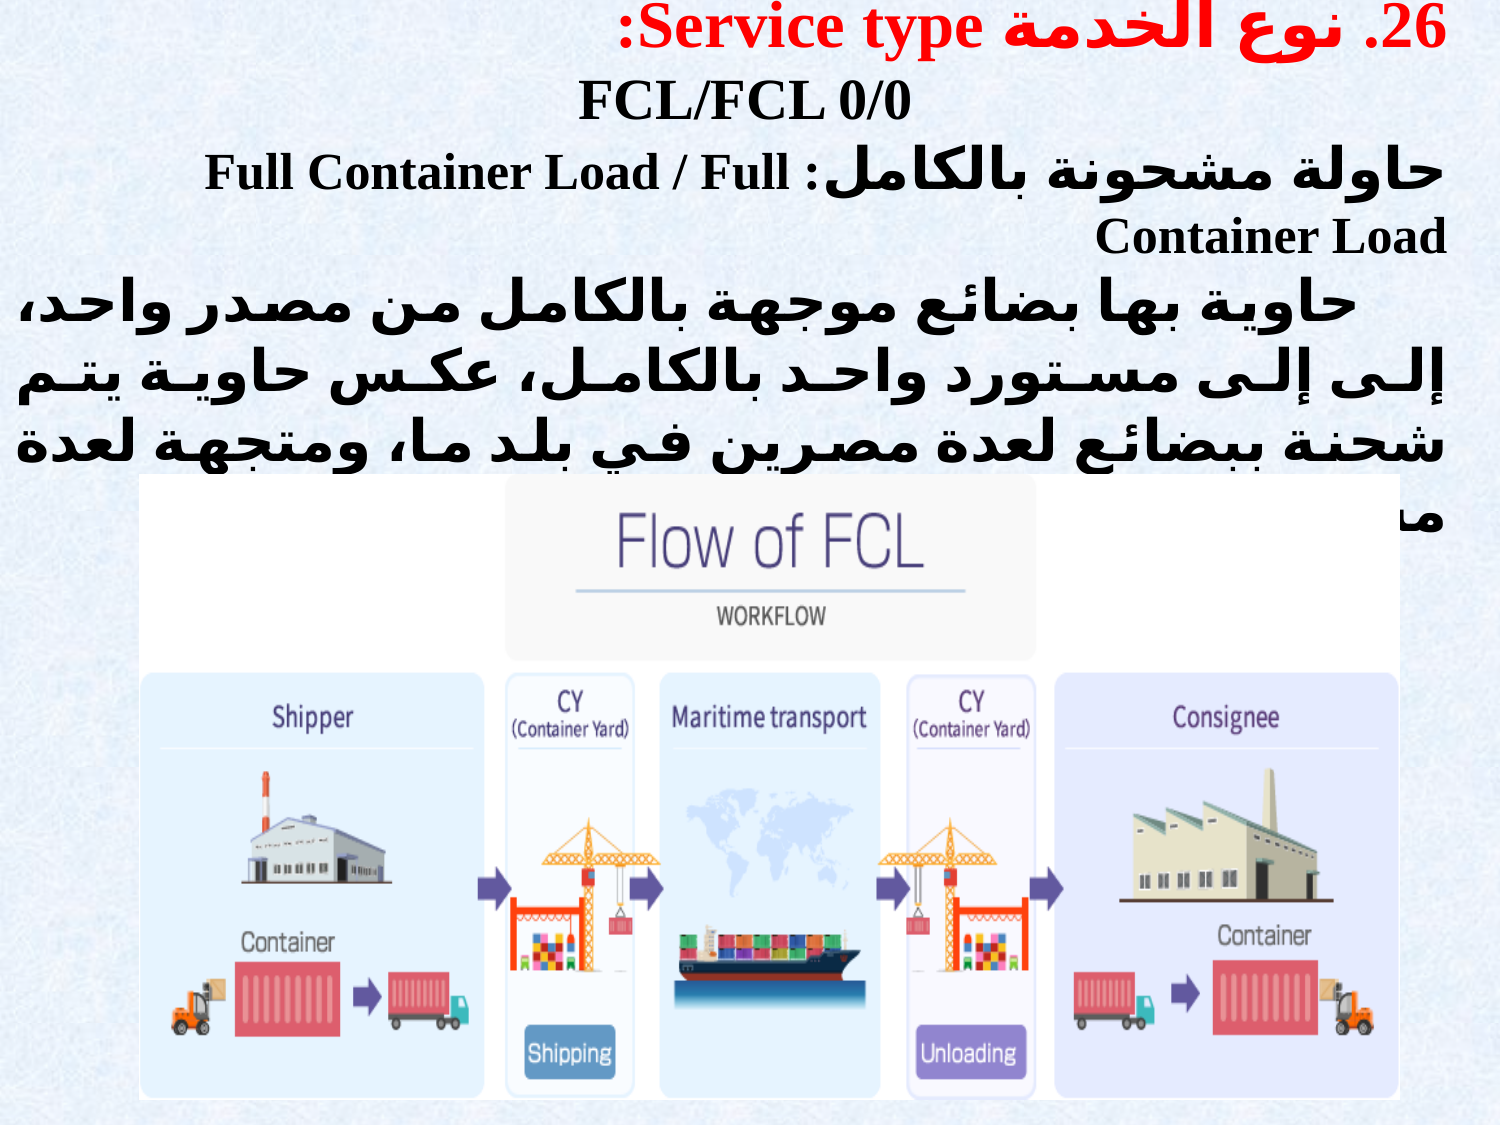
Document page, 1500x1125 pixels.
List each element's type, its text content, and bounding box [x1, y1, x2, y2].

picture [138, 474, 1401, 1101]
text_box 26. نوع الخدمة Service type: FCL/FCL 0/0 حاولة مشحونة بالكامل: Full Container Load / Full Container Load حاوية بها بضائع موجهة بالكامل من مصدر واحد، إلى إلى مستورد واحد بالكامل، عكس حاوية يتم شحنة ببضائع لعدة مصرين في بلد ما، ومتجهة لعدة مستوردين في بلد آخر. [0, 0, 1463, 551]
